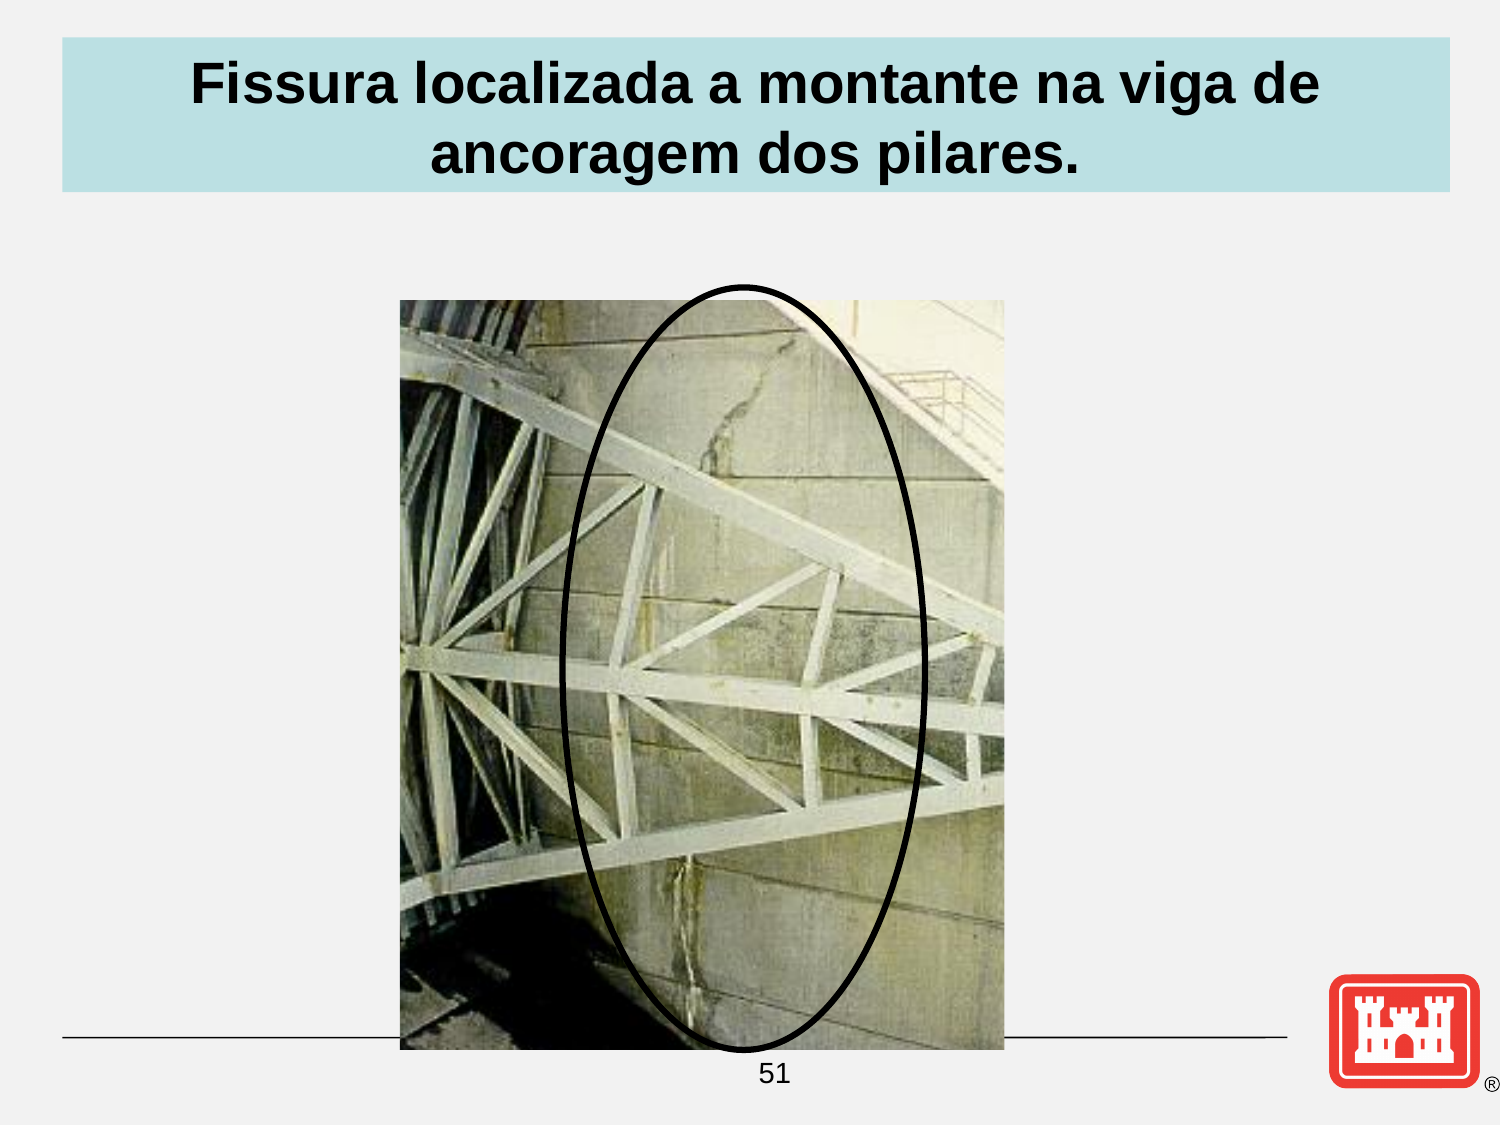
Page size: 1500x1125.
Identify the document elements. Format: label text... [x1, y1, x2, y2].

text_box Fissura localizada a montante na viga de ancoragem dos pilares. [62, 37, 1450, 193]
text_box [701, 287, 787, 298]
slide_number 51 [599, 1059, 951, 1125]
picture [399, 299, 1005, 1051]
picture [1329, 974, 1500, 1092]
